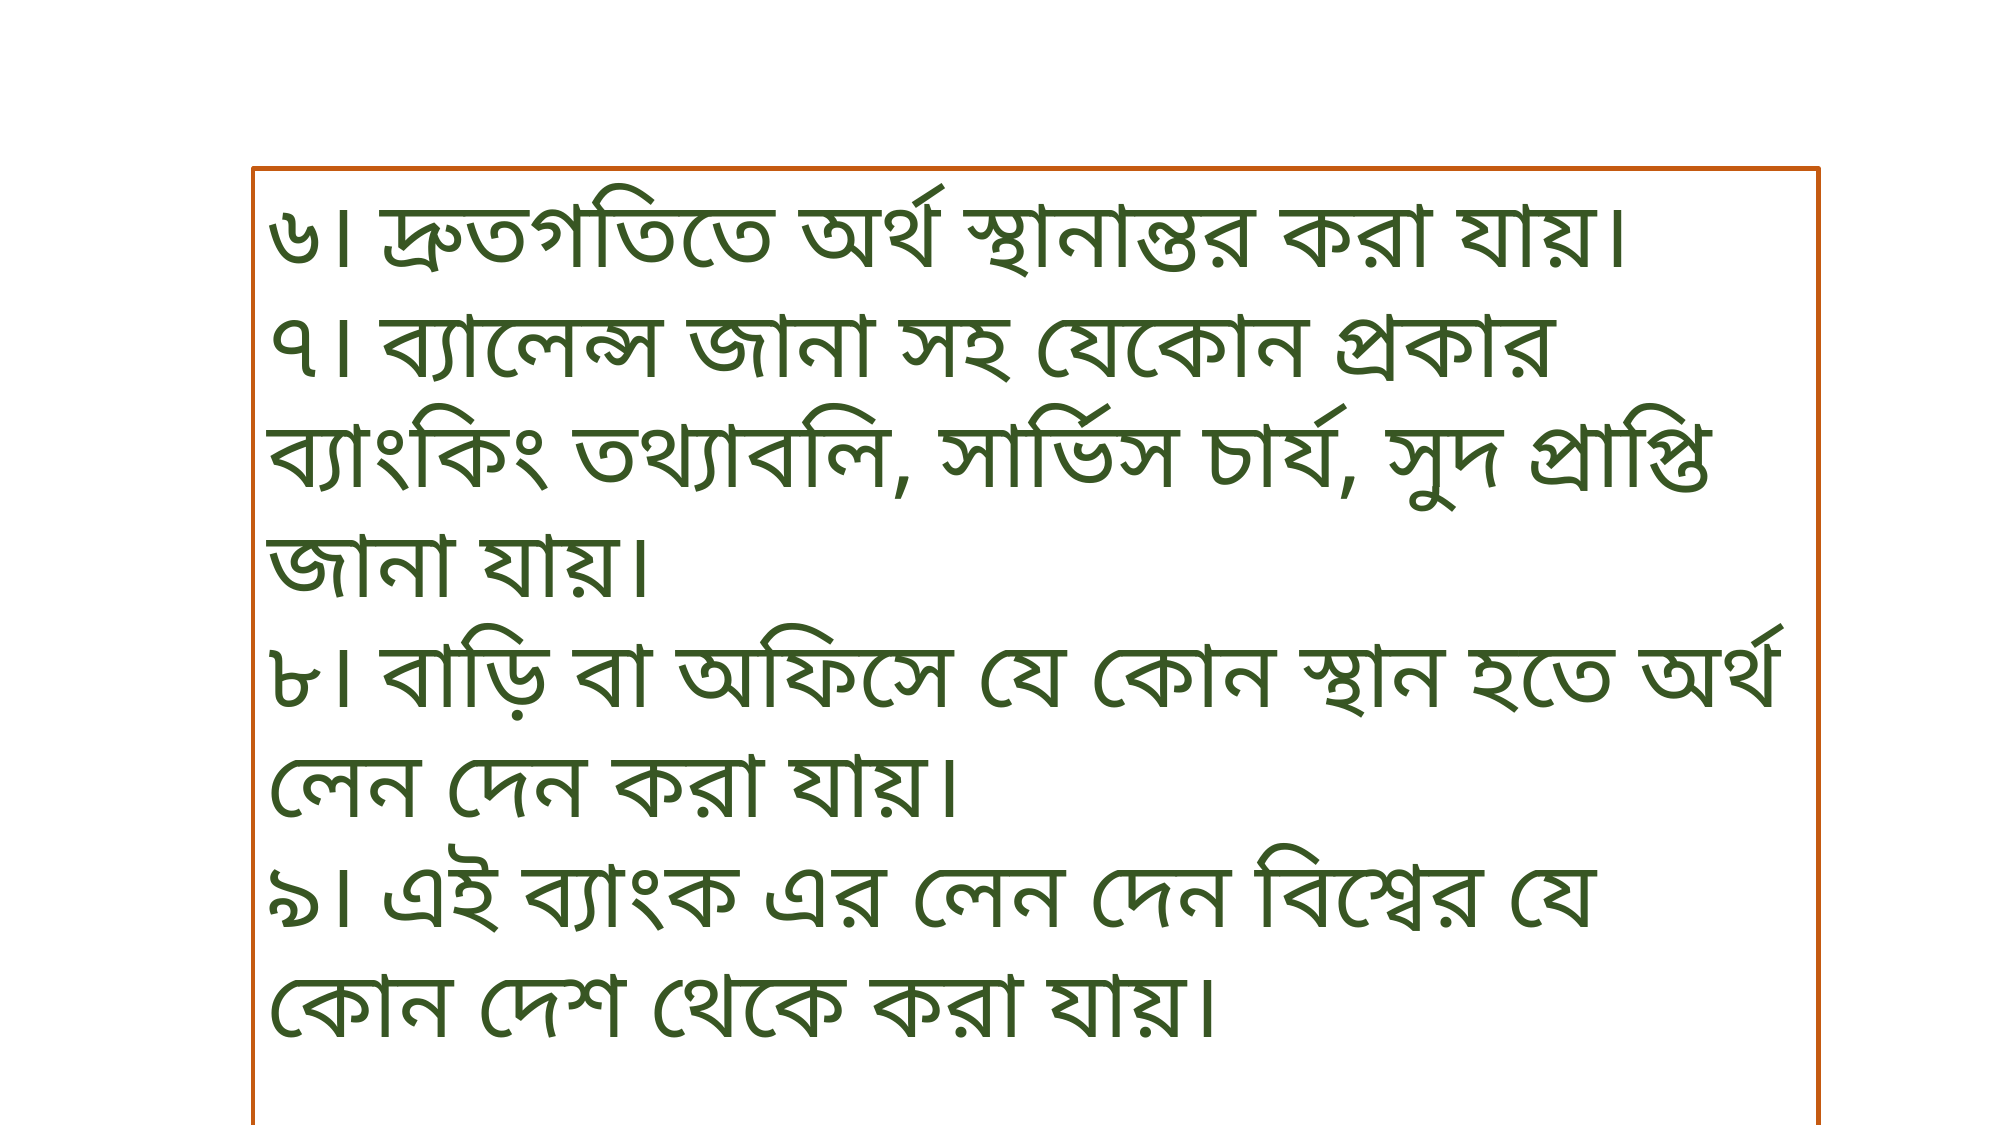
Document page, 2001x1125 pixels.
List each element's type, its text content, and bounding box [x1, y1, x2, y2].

text_box ৬। দ্রুতগতিতে অর্থ স্থানান্তর করা যায়। ৭। ব্যালেন্স জানা সহ যেকোন প্রকার ব্যাংকিং তথ্যাবলি, সার্ভিস চার্য, সুদ প্রাপ্তি জানা যায়। ৮। বাড়ি বা অফিসে যে কোন স্থান হতে অর্থ লেন দেন করা যায়। ৯। এই ব্যাংক এর লেন দেন বিশ্বের যে কোন দেশ থেকে করা যায়। [253, 168, 1819, 1125]
